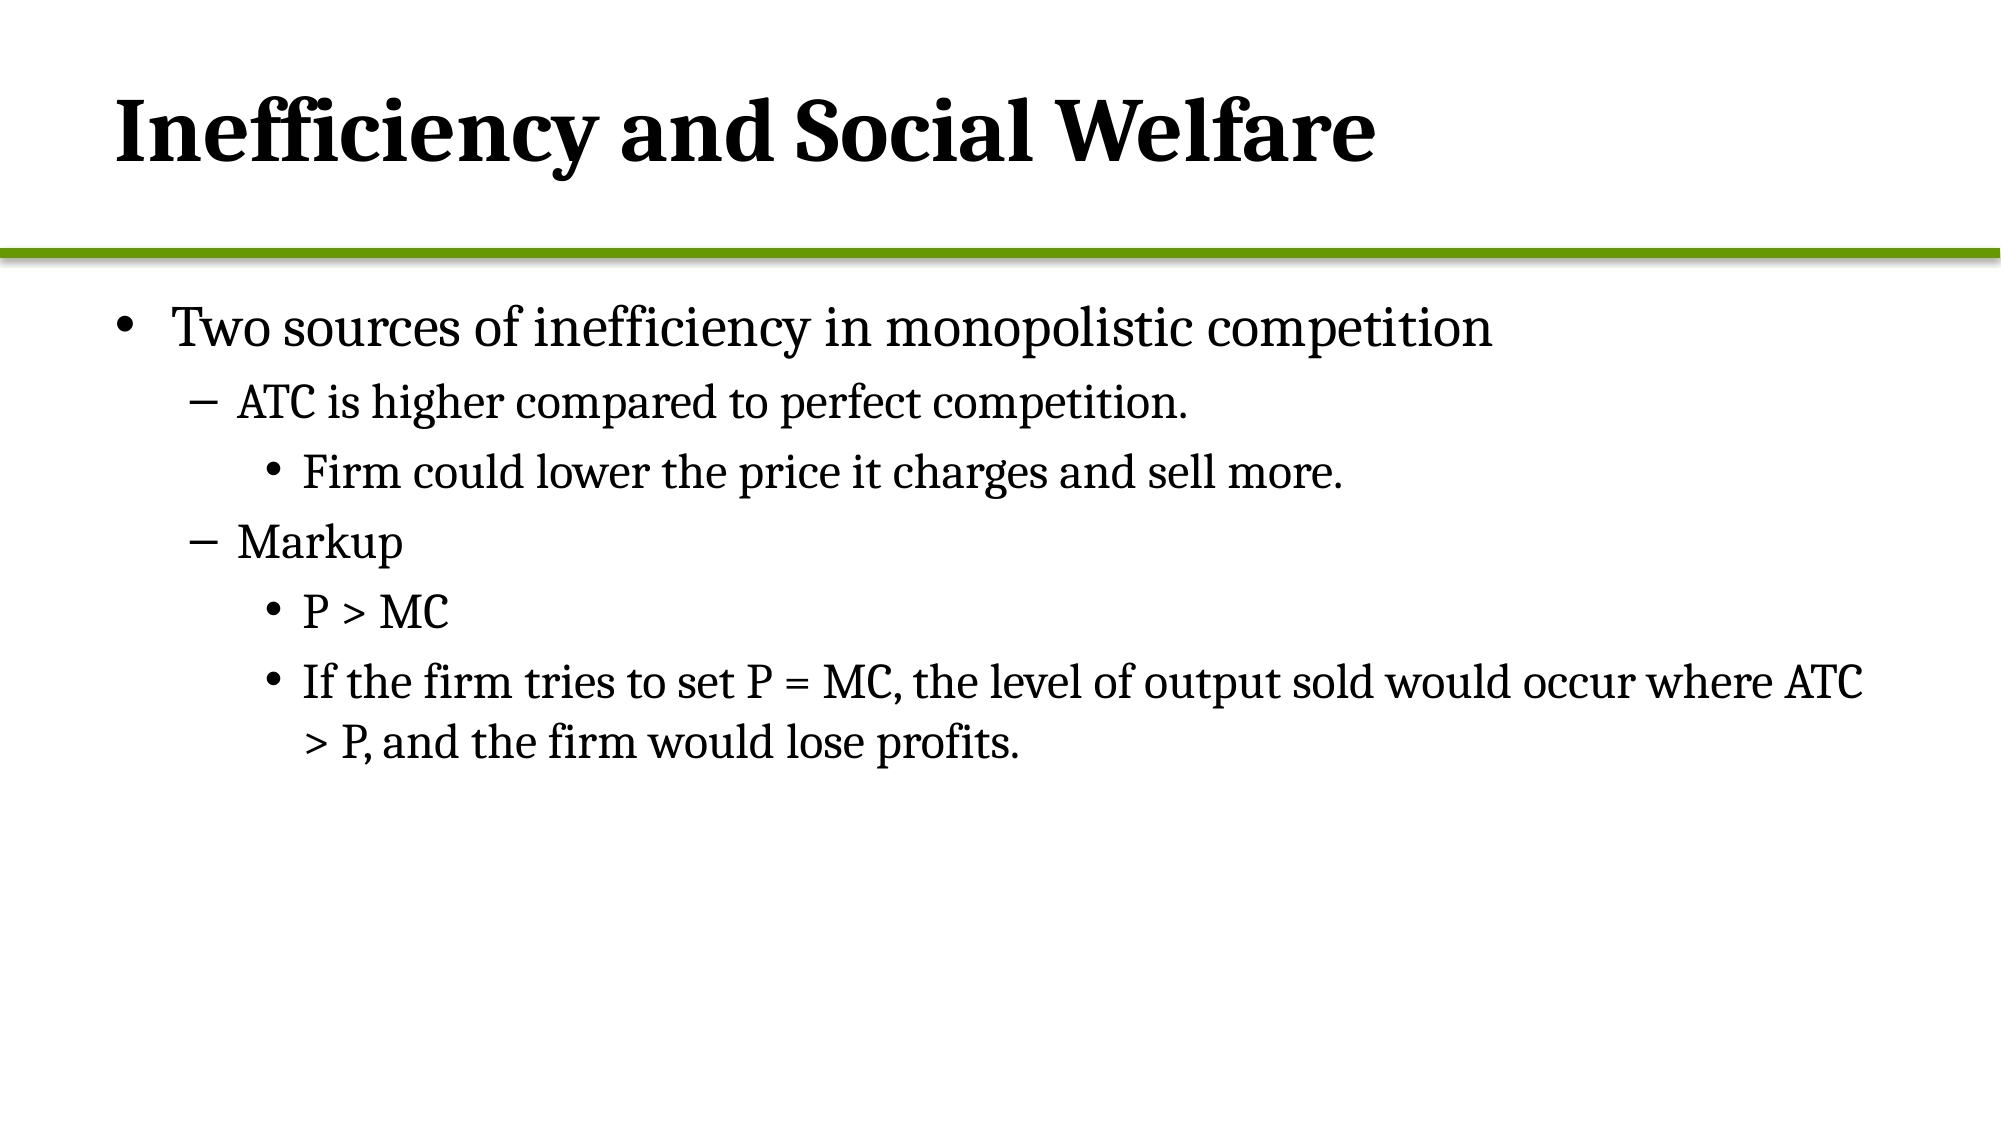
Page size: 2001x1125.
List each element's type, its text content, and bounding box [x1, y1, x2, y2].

title Inefficiency and Social Welfare [99, 0, 1900, 251]
list Two sources of inefficiency in monopolistic competition ATC is higher compared to perfect competition. Firm could lower the price it charges and sell more. Markup P > MC If the firm tries to set P = MC, the level of output sold would occur where ATC > P, and the firm would lose profits. [99, 280, 1900, 1085]
